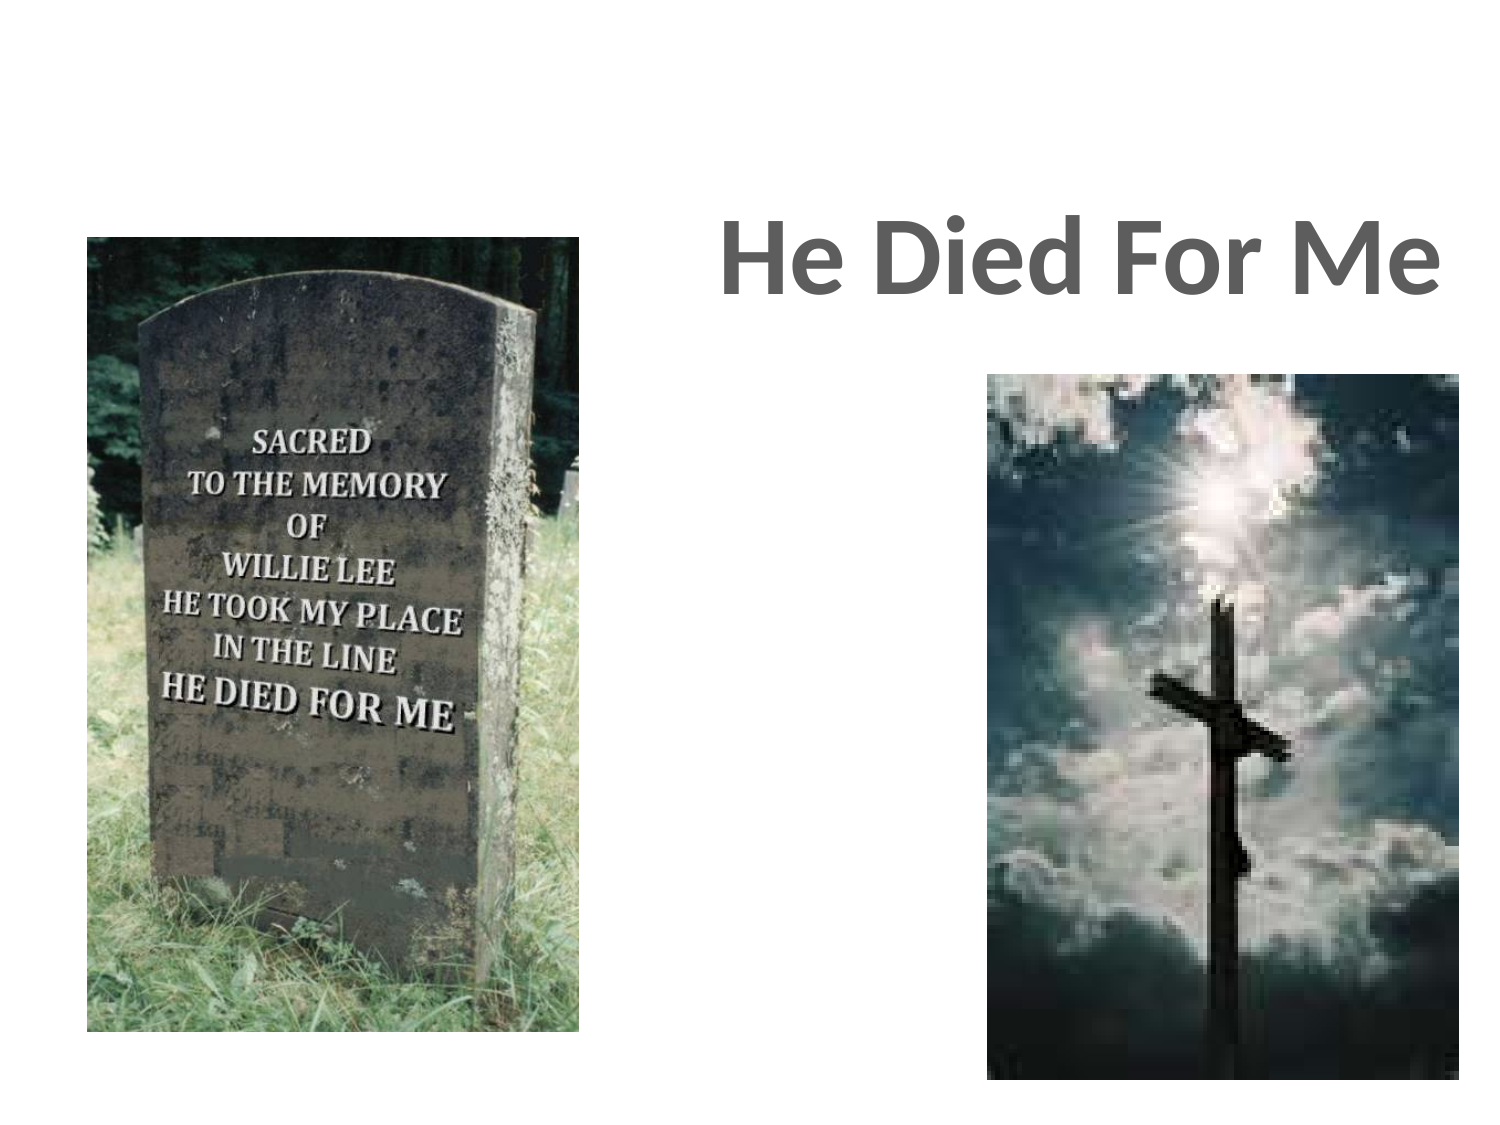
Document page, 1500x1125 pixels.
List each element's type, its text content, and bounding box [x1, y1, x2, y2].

picture [87, 237, 579, 1032]
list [987, 374, 1459, 1080]
text_box He Died For Me [703, 174, 1460, 325]
